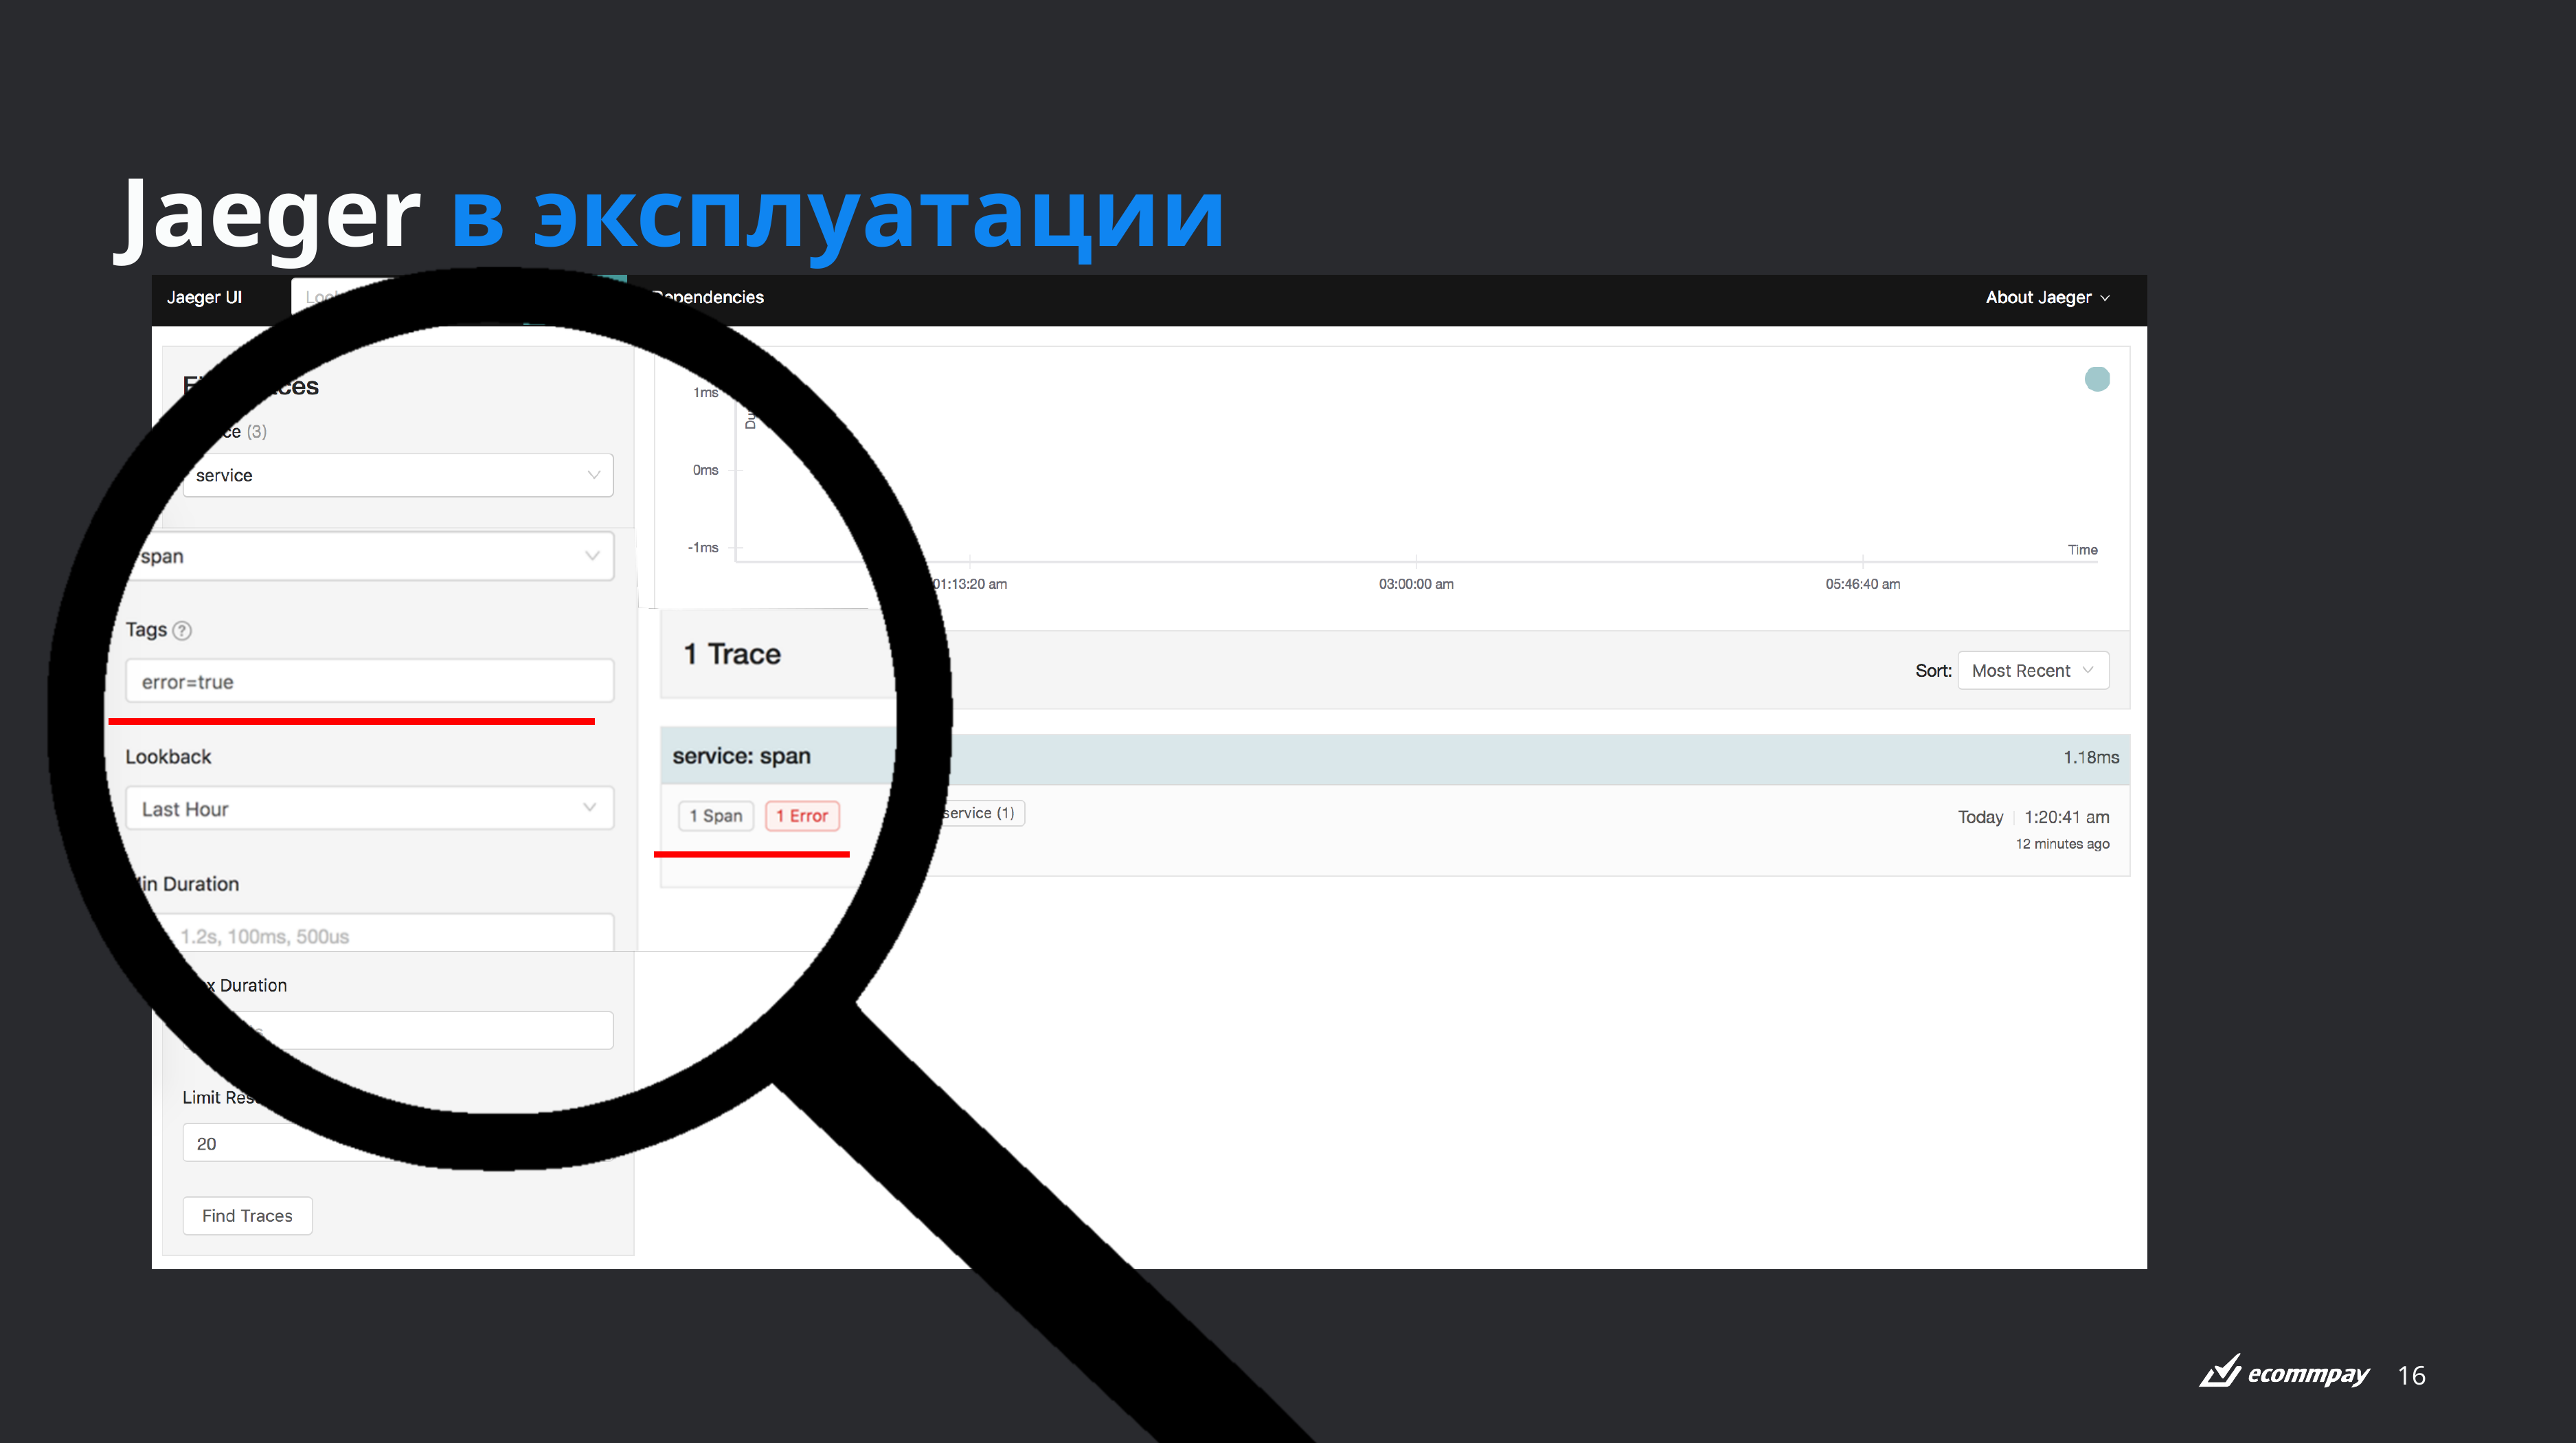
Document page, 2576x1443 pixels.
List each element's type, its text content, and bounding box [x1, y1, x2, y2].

slide_number 16 [2375, 1338, 2437, 1416]
picture [0, 0, 2147, 1443]
picture [2195, 1284, 2375, 1443]
